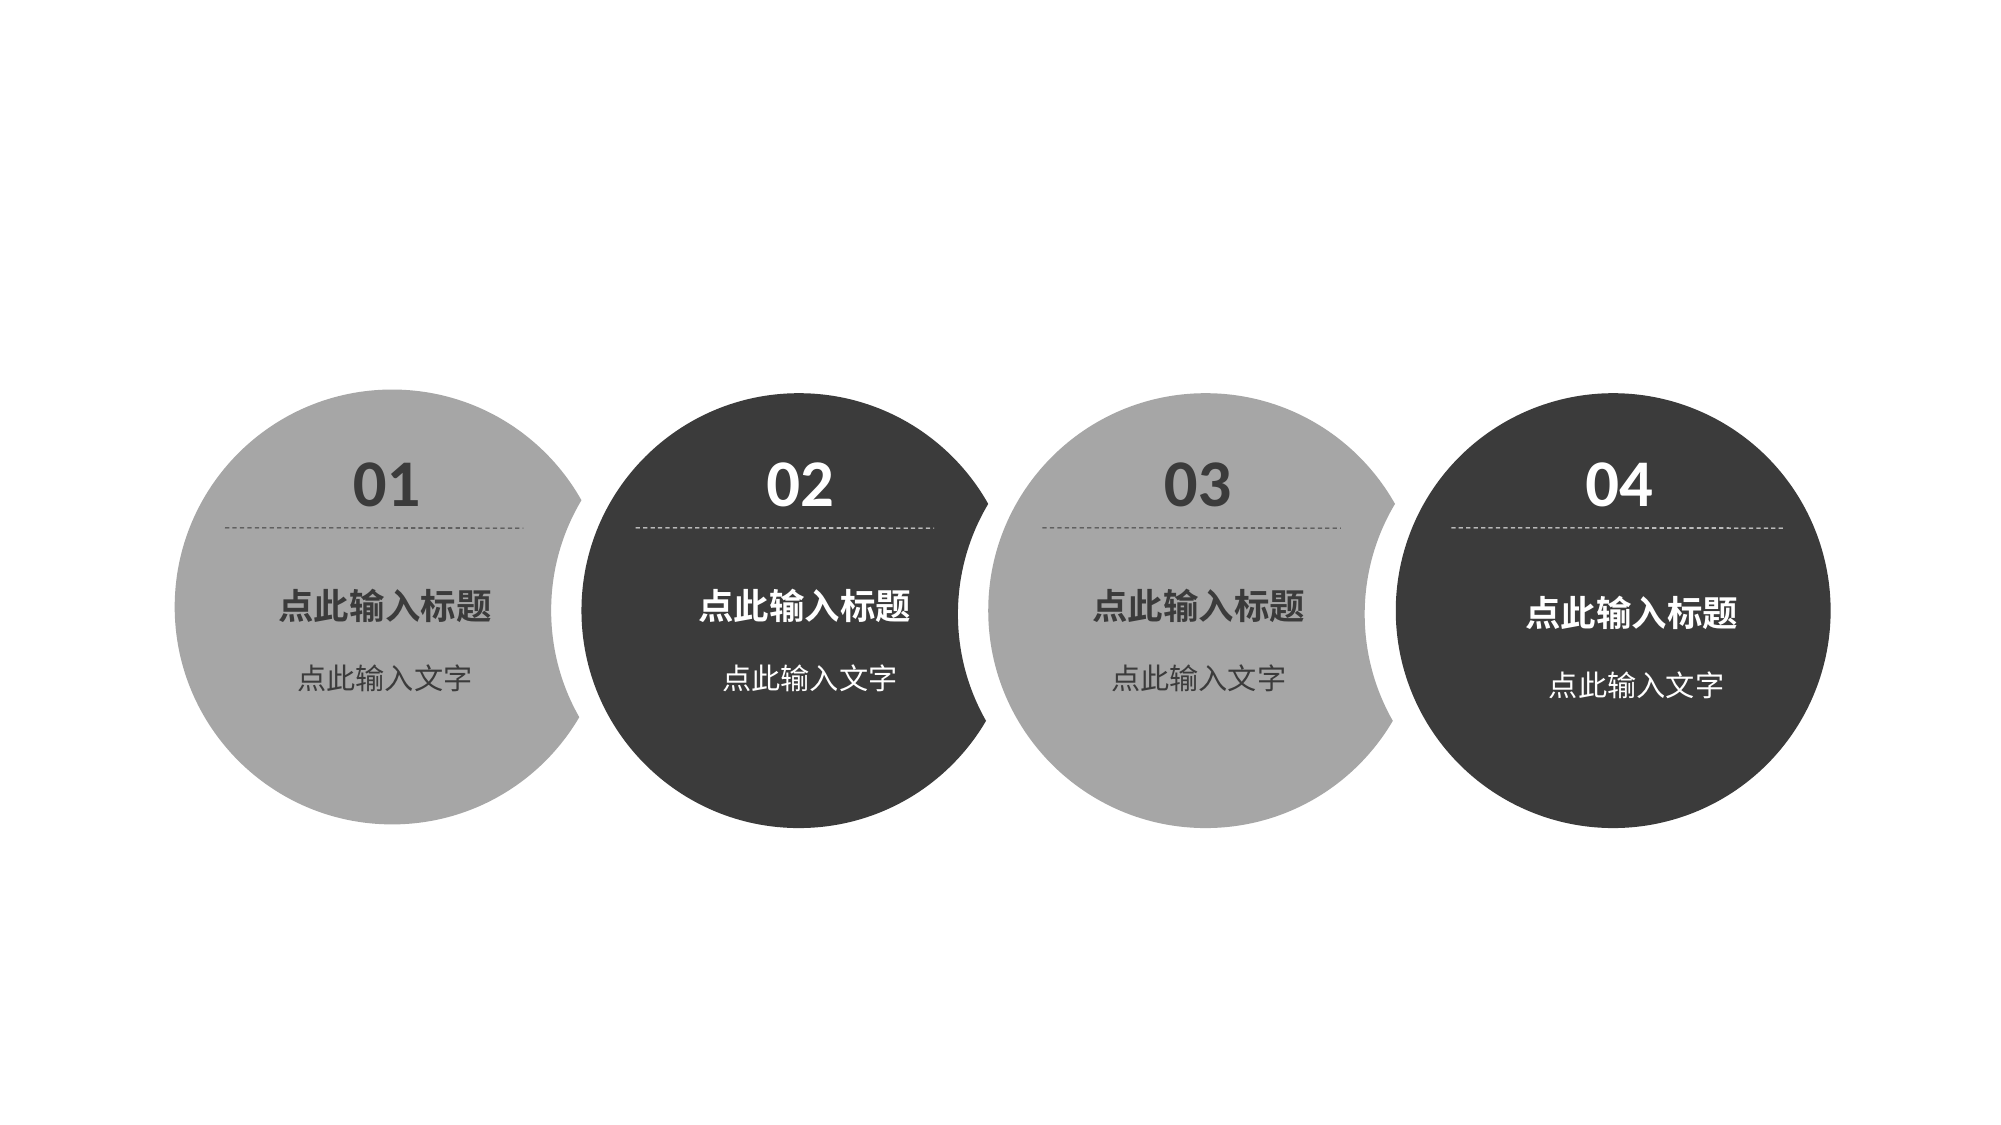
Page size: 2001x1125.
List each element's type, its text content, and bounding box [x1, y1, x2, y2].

text_box 点此输入文字 [607, 635, 995, 703]
text_box [995, 397, 1396, 555]
text_box 点此输入标题 [1428, 561, 1835, 641]
text_box [197, 703, 580, 825]
text_box [582, 398, 989, 829]
text_box 点此输入标题 [182, 555, 588, 634]
text_box 02 [751, 392, 849, 527]
text_box 点此输入文字 [995, 635, 1402, 703]
text_box [1008, 703, 1393, 829]
text_box 点此输入文字 [1433, 642, 1840, 710]
text_box 点此输入标题 [602, 555, 995, 634]
text_box 04 [1570, 392, 1668, 527]
text_box 点此输入标题 [995, 555, 1402, 634]
text_box [1397, 397, 1829, 829]
text_box 点此输入文字 [182, 635, 588, 703]
text_box 03 [1149, 392, 1247, 527]
text_box [174, 393, 582, 664]
text_box 01 [337, 392, 436, 527]
